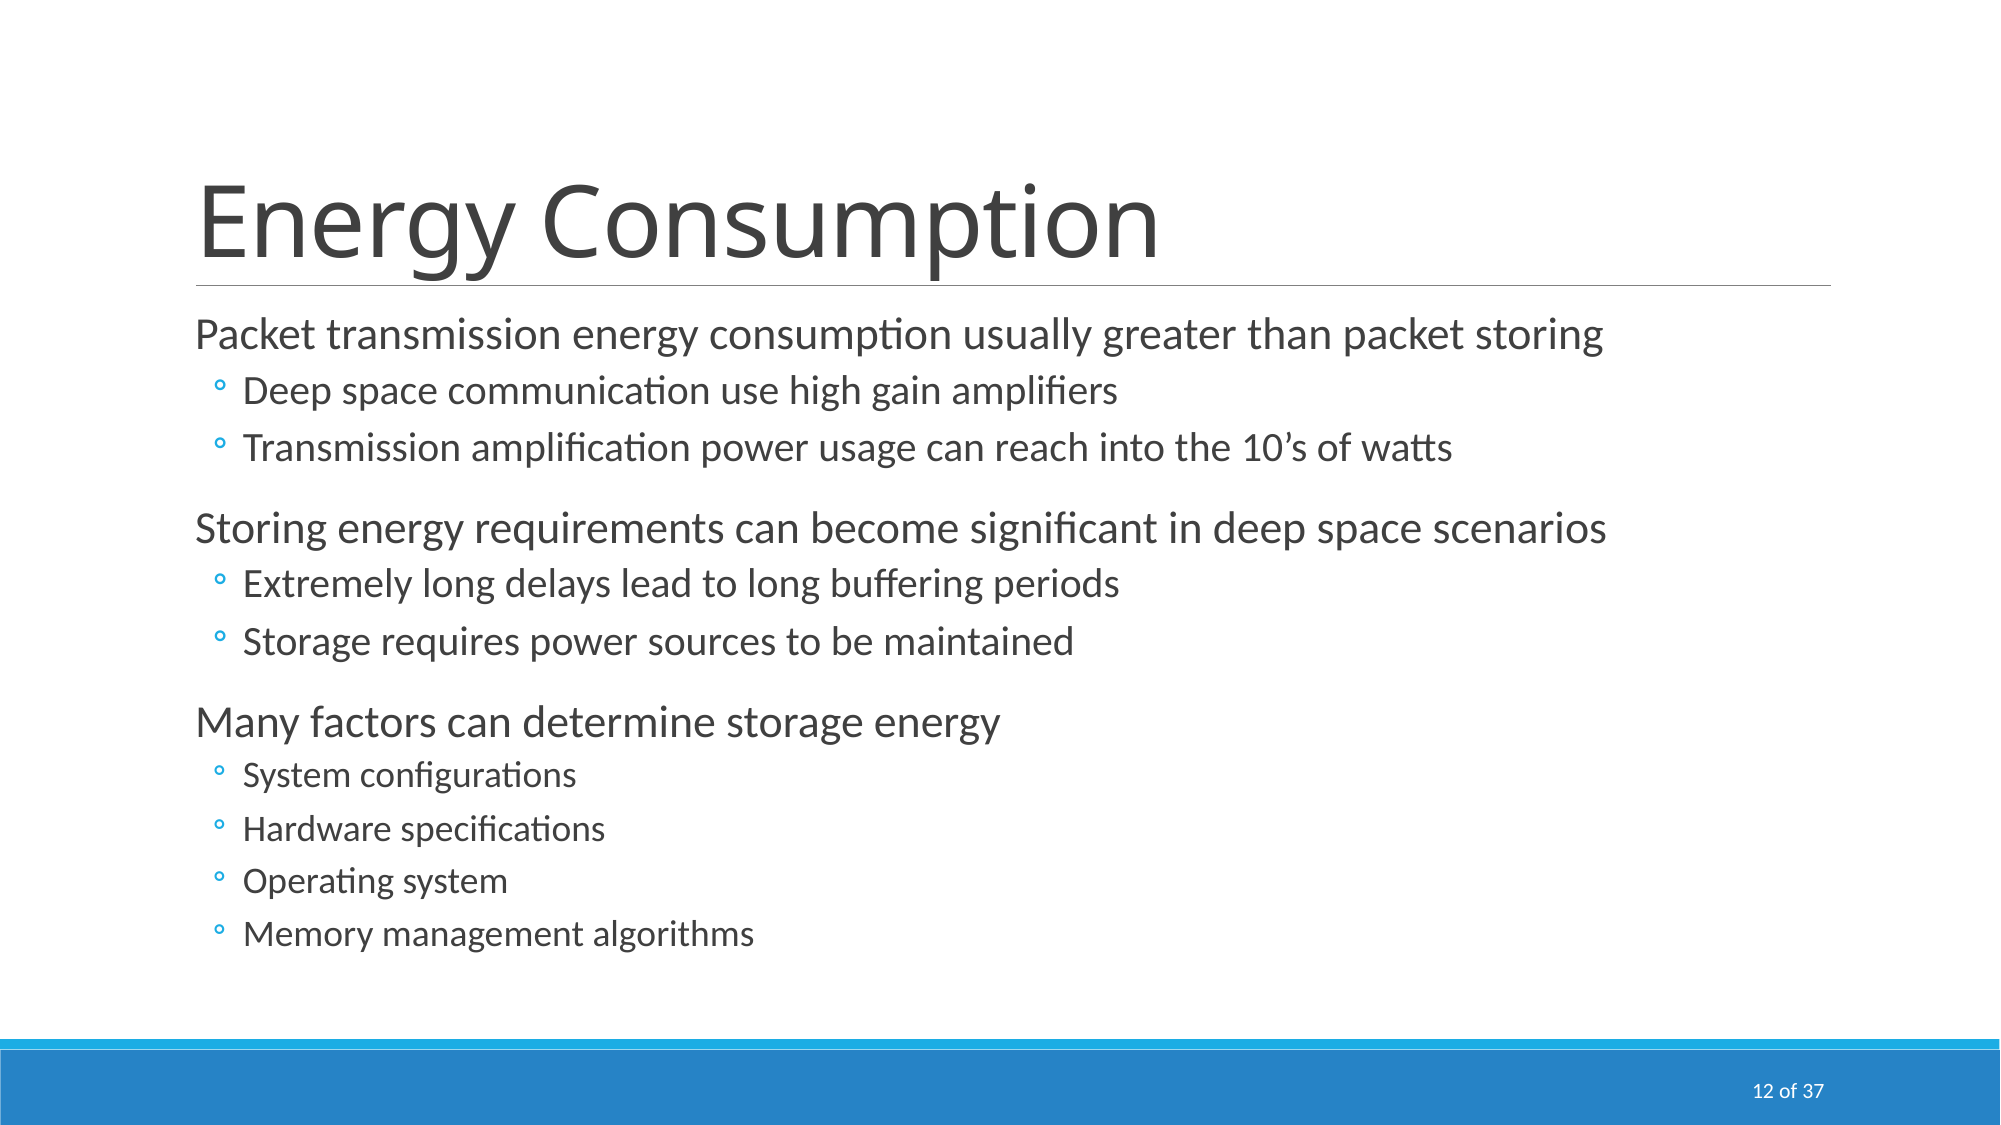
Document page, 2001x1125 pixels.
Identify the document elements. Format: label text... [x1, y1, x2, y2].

list Packet transmission energy consumption usually greater than packet storing Deep space communication use high gain amplifiers Transmission amplification power usage can reach into the 10’s of watts Storing energy requirements can become significant in deep space scenarios Extremely long delays lead to long buffering periods Storage requires power sources to be maintained Many factors can determine storage energy System configurations Hardware specifications Operating system Memory management algorithms [180, 302, 1830, 988]
slide_number 12 of 37 [1624, 1059, 1840, 1120]
title Energy Consumption [180, 47, 1830, 285]
